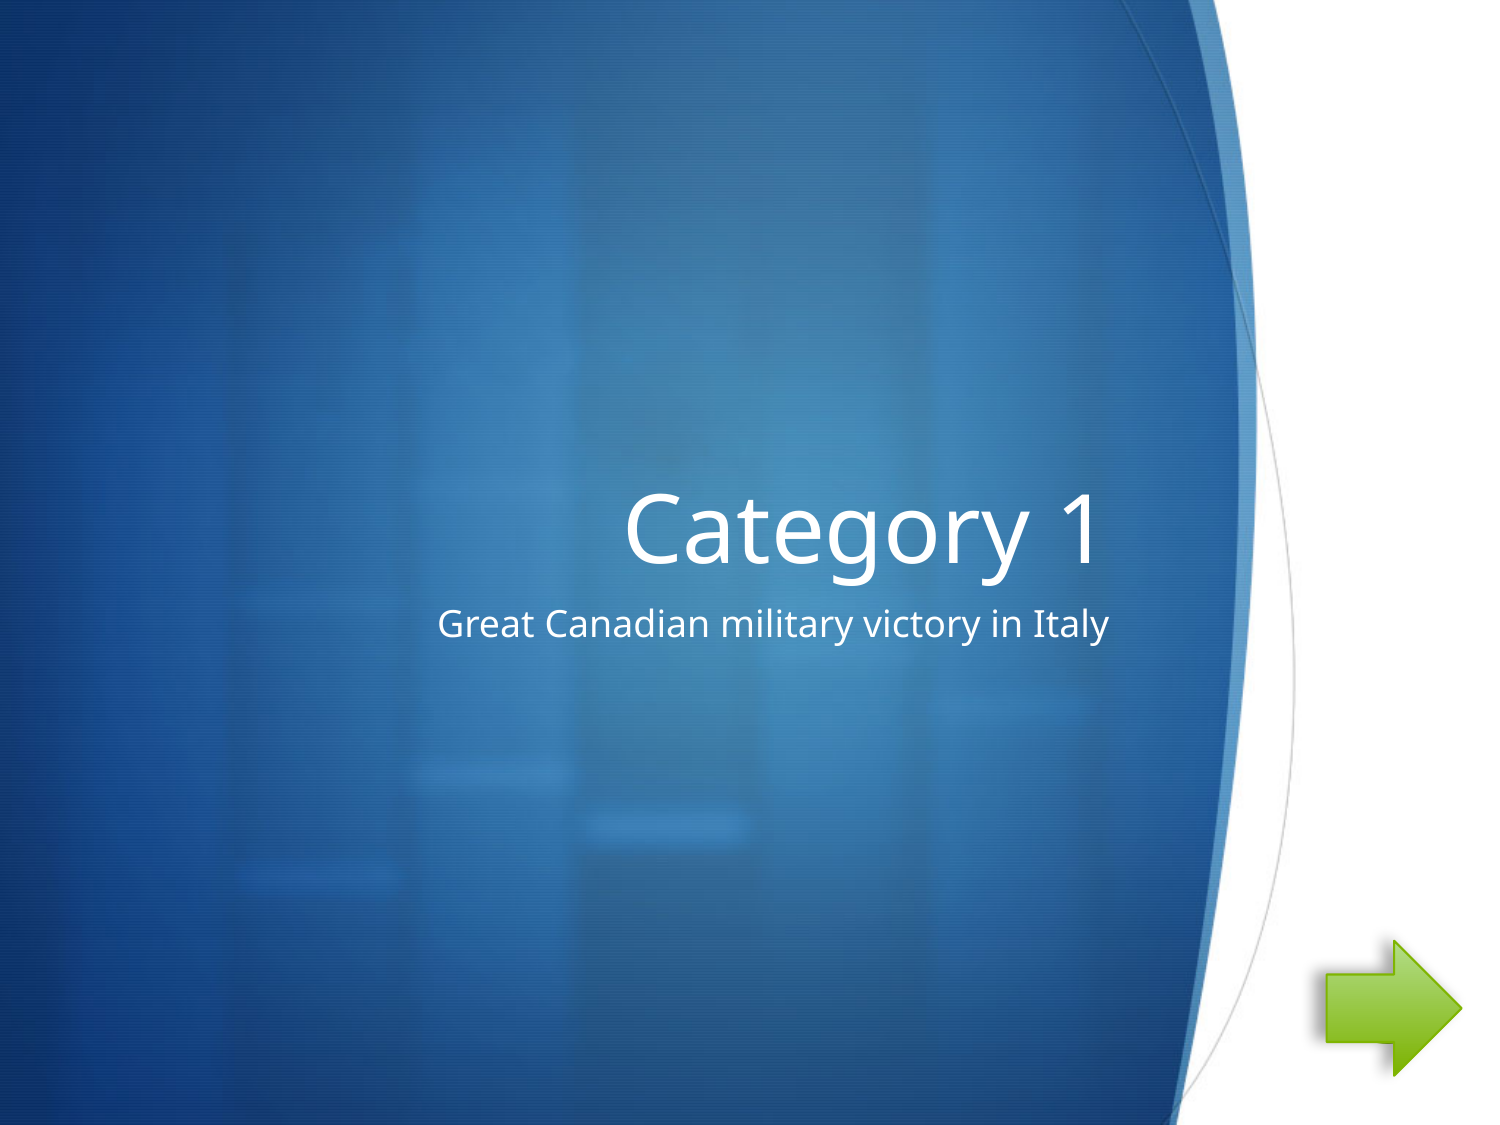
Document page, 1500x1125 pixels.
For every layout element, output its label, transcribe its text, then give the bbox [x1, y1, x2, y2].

picture [0, 0, 1500, 1125]
title Category 1 [75, 366, 1125, 591]
text_box [1325, 939, 1463, 1077]
list Great Canadian military victory in Italy [275, 592, 1125, 839]
